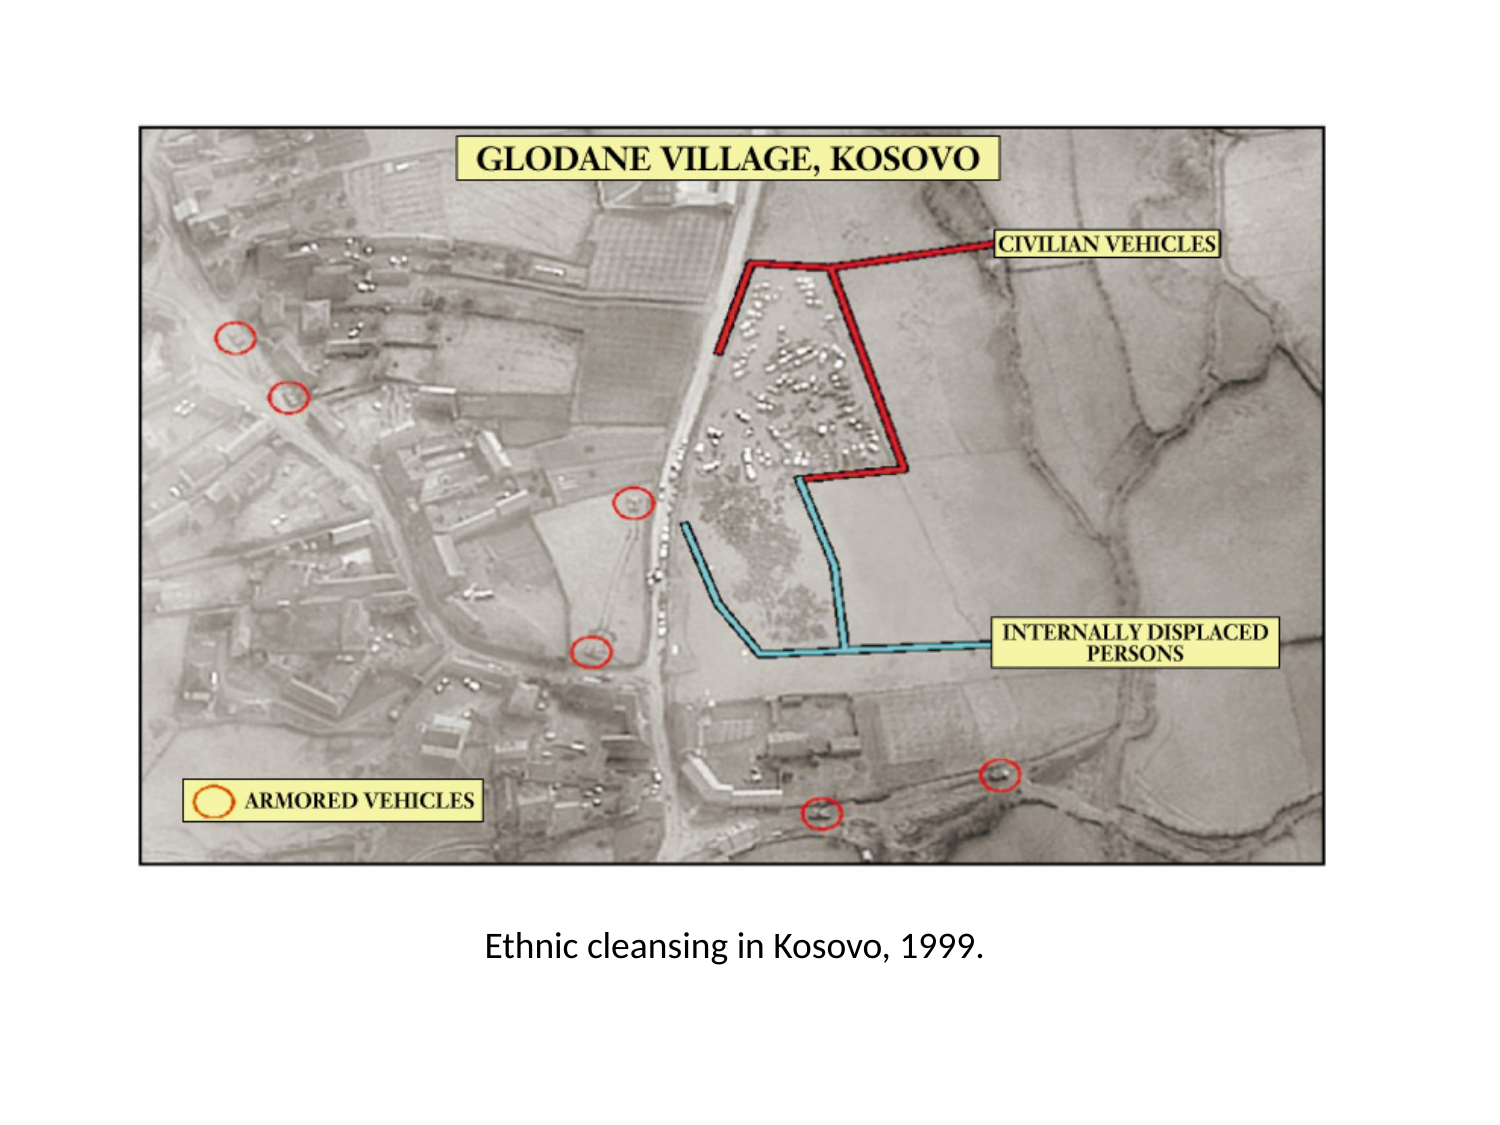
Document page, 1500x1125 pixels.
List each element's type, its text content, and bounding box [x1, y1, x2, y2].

text_box Ethnic cleansing in Kosovo, 1999. [469, 953, 1123, 973]
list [125, 33, 1339, 944]
